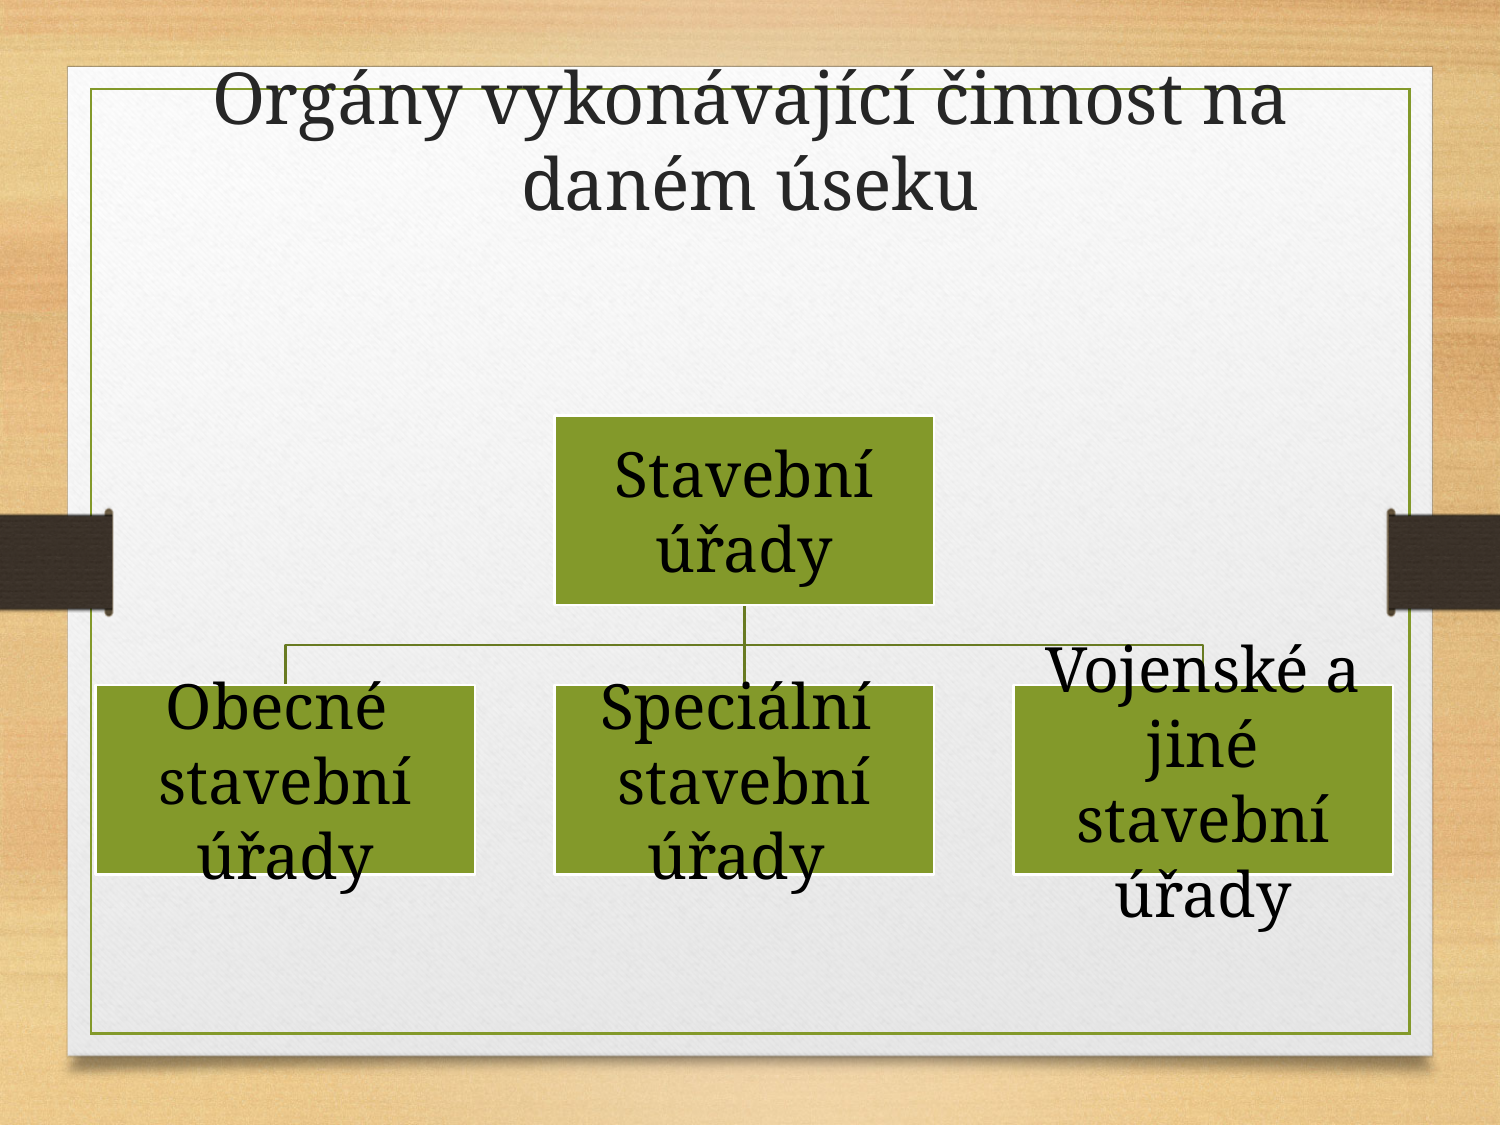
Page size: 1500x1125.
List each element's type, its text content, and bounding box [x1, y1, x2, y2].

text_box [95, 305, 1394, 985]
picture [0, 0, 1500, 1125]
title Orgány vykonávající činnost na daném úseku [75, 45, 1425, 233]
